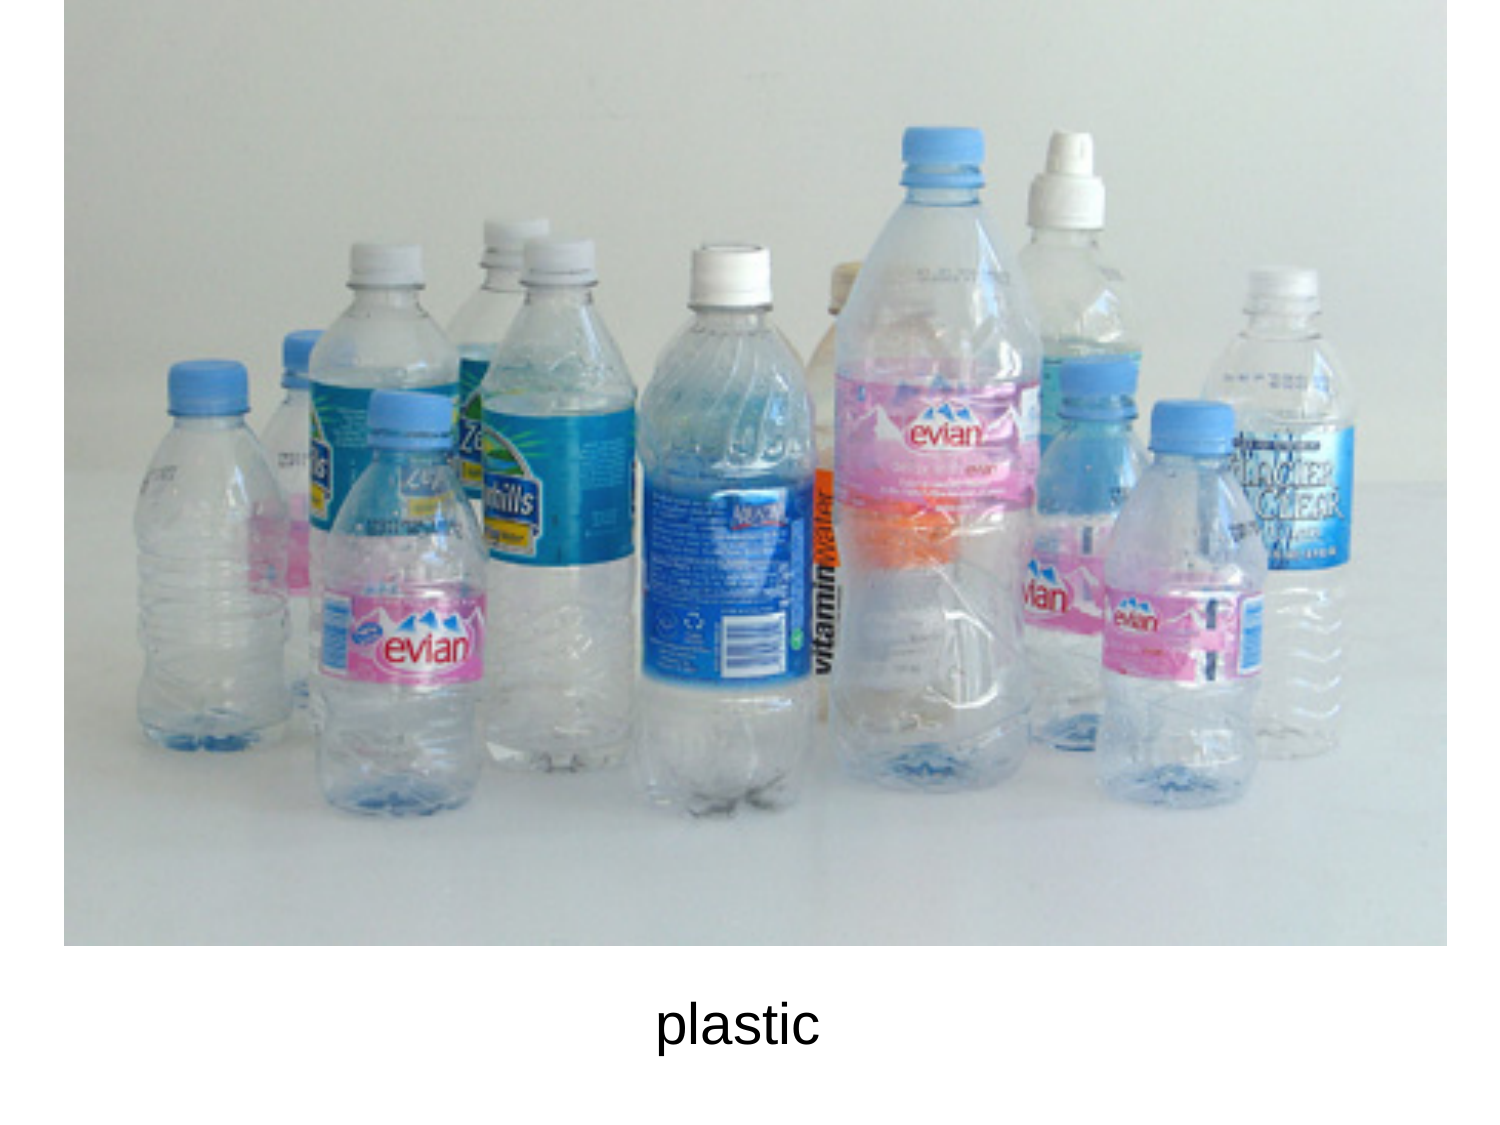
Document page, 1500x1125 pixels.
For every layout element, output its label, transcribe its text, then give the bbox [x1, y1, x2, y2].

picture [64, 0, 1447, 946]
text_box plastic [640, 979, 836, 1064]
